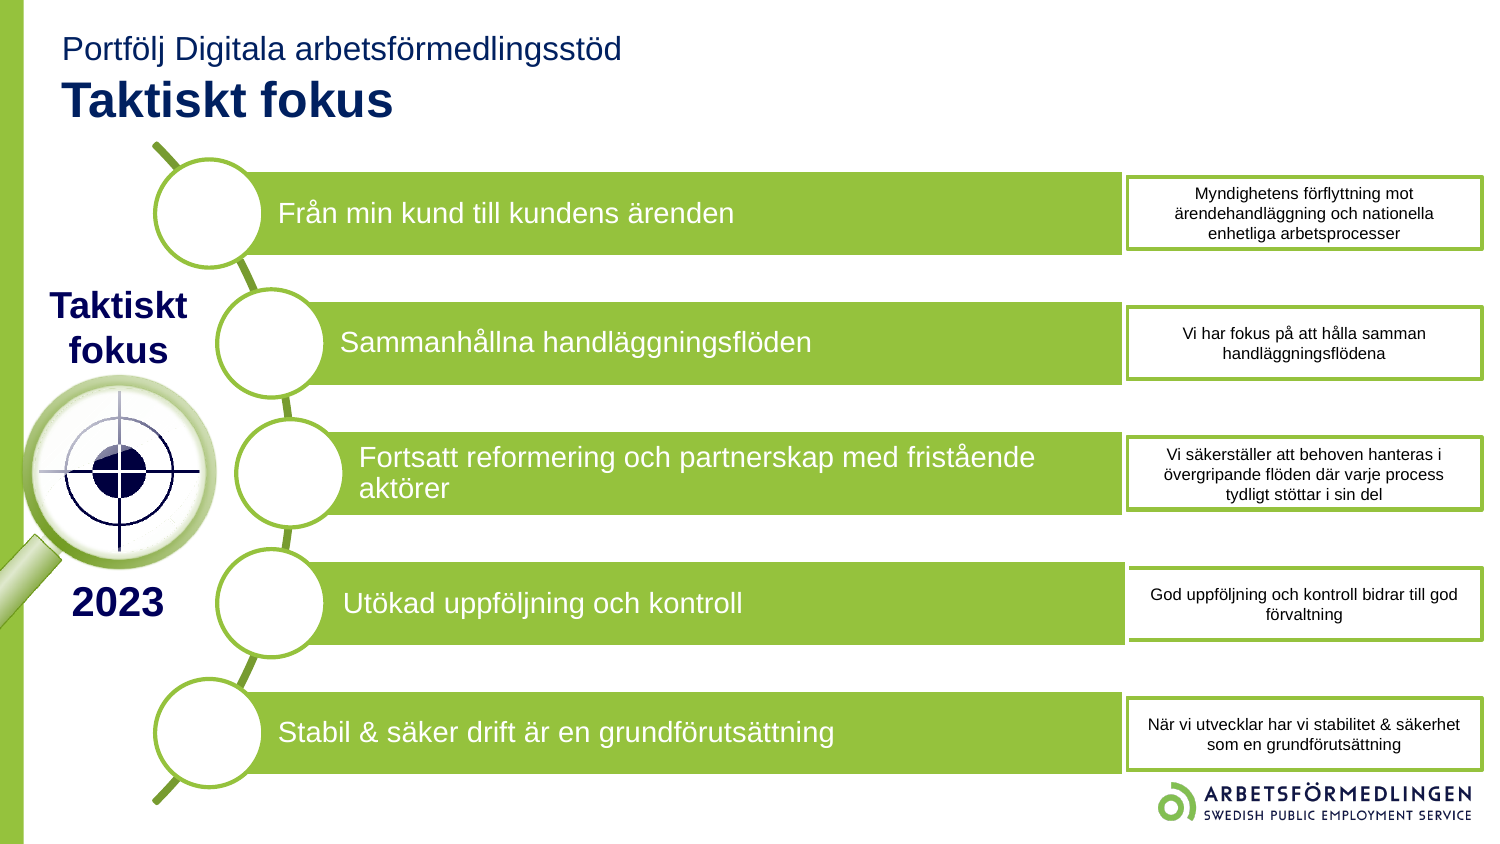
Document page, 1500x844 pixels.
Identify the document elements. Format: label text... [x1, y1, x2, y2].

text_box Vi säkerställer att behoven hanteras i övergripande flöden där varje process tydligt stöttar i sin del [1138, 435, 1484, 512]
picture [1158, 782, 1471, 821]
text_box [0, 277, 138, 670]
text_box Vi har fokus på att hålla samman handläggningsflödena [1138, 305, 1484, 381]
text_box När vi utvecklar har vi stabilitet & säkerhet som en grundförutsättning [1138, 696, 1484, 772]
text_box Myndighetens förflyttning mot ärendehandläggning och nationella enhetliga arbetsprocesser [1138, 175, 1484, 251]
text_box God uppföljning och kontroll bidrar till god förvaltning [1138, 566, 1484, 642]
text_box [143, 126, 1134, 820]
text_box Portfölj Digitala arbetsförmedlingsstöd Taktiskt fokus [61, 59, 813, 127]
